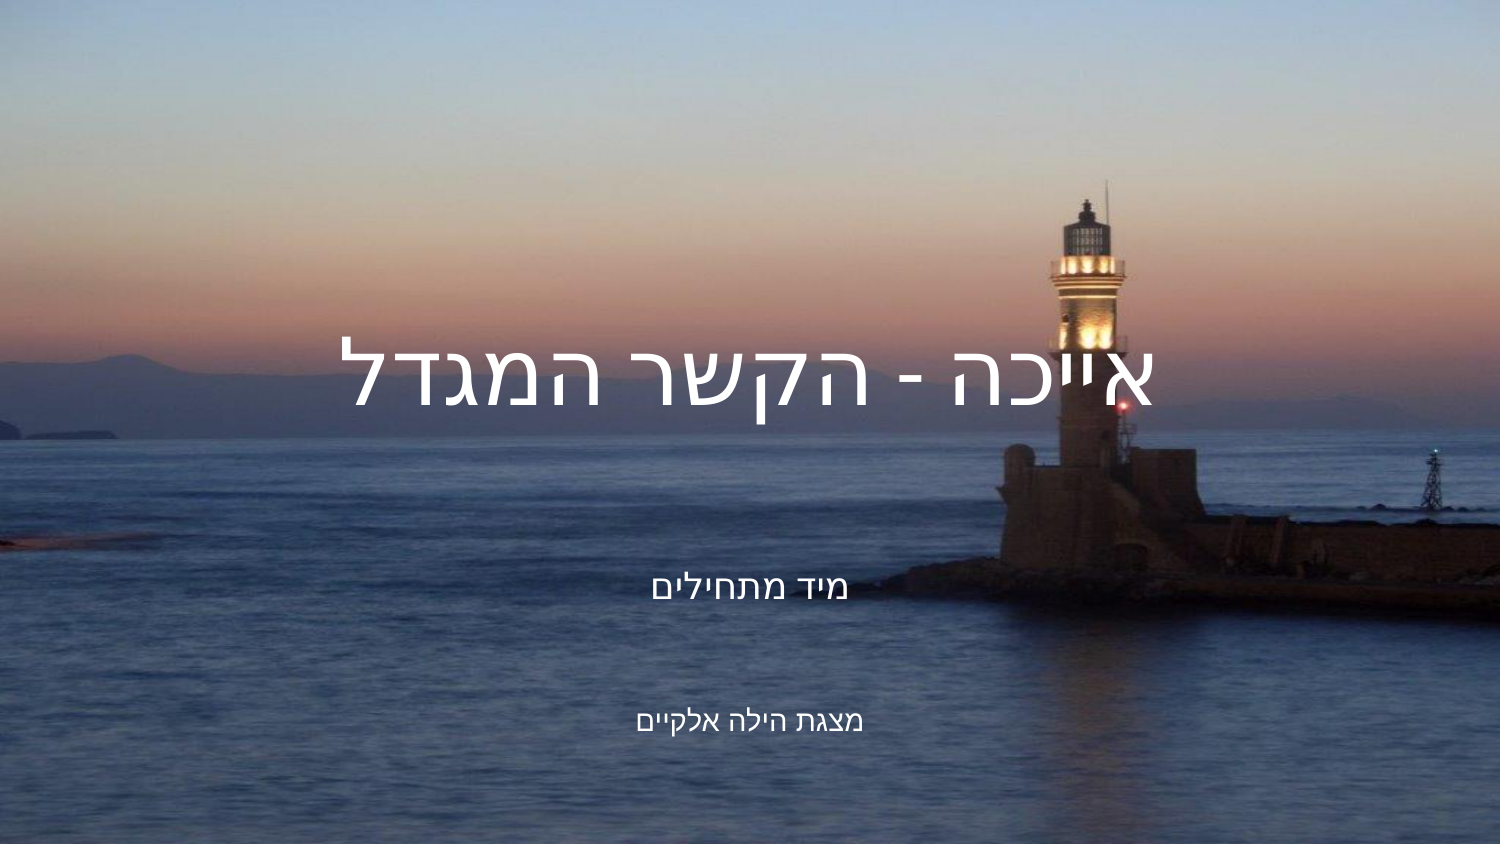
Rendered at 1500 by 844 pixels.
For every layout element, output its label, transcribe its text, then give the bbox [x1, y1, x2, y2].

subtitle מיד מתחילים [187, 443, 1313, 647]
title אייכה - הקשר המגדל [187, 138, 1313, 432]
text_box מצגת הילה אלקיים [601, 694, 899, 745]
picture [0, 0, 1500, 844]
